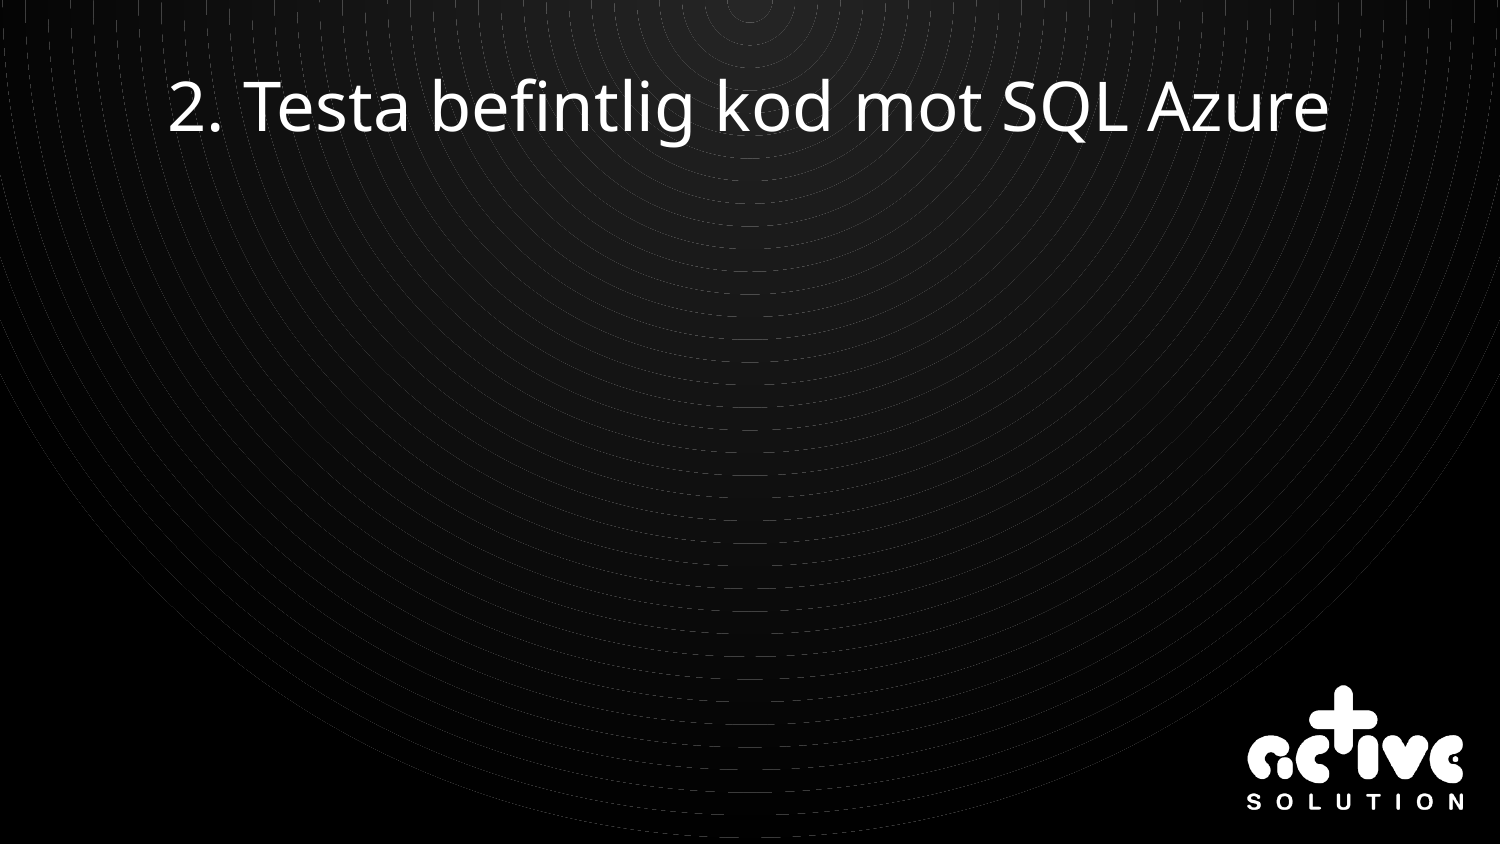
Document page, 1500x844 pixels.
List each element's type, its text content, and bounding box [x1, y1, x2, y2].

title 2. Testa befintlig kod mot SQL Azure [75, 33, 1425, 175]
picture [1247, 685, 1463, 810]
